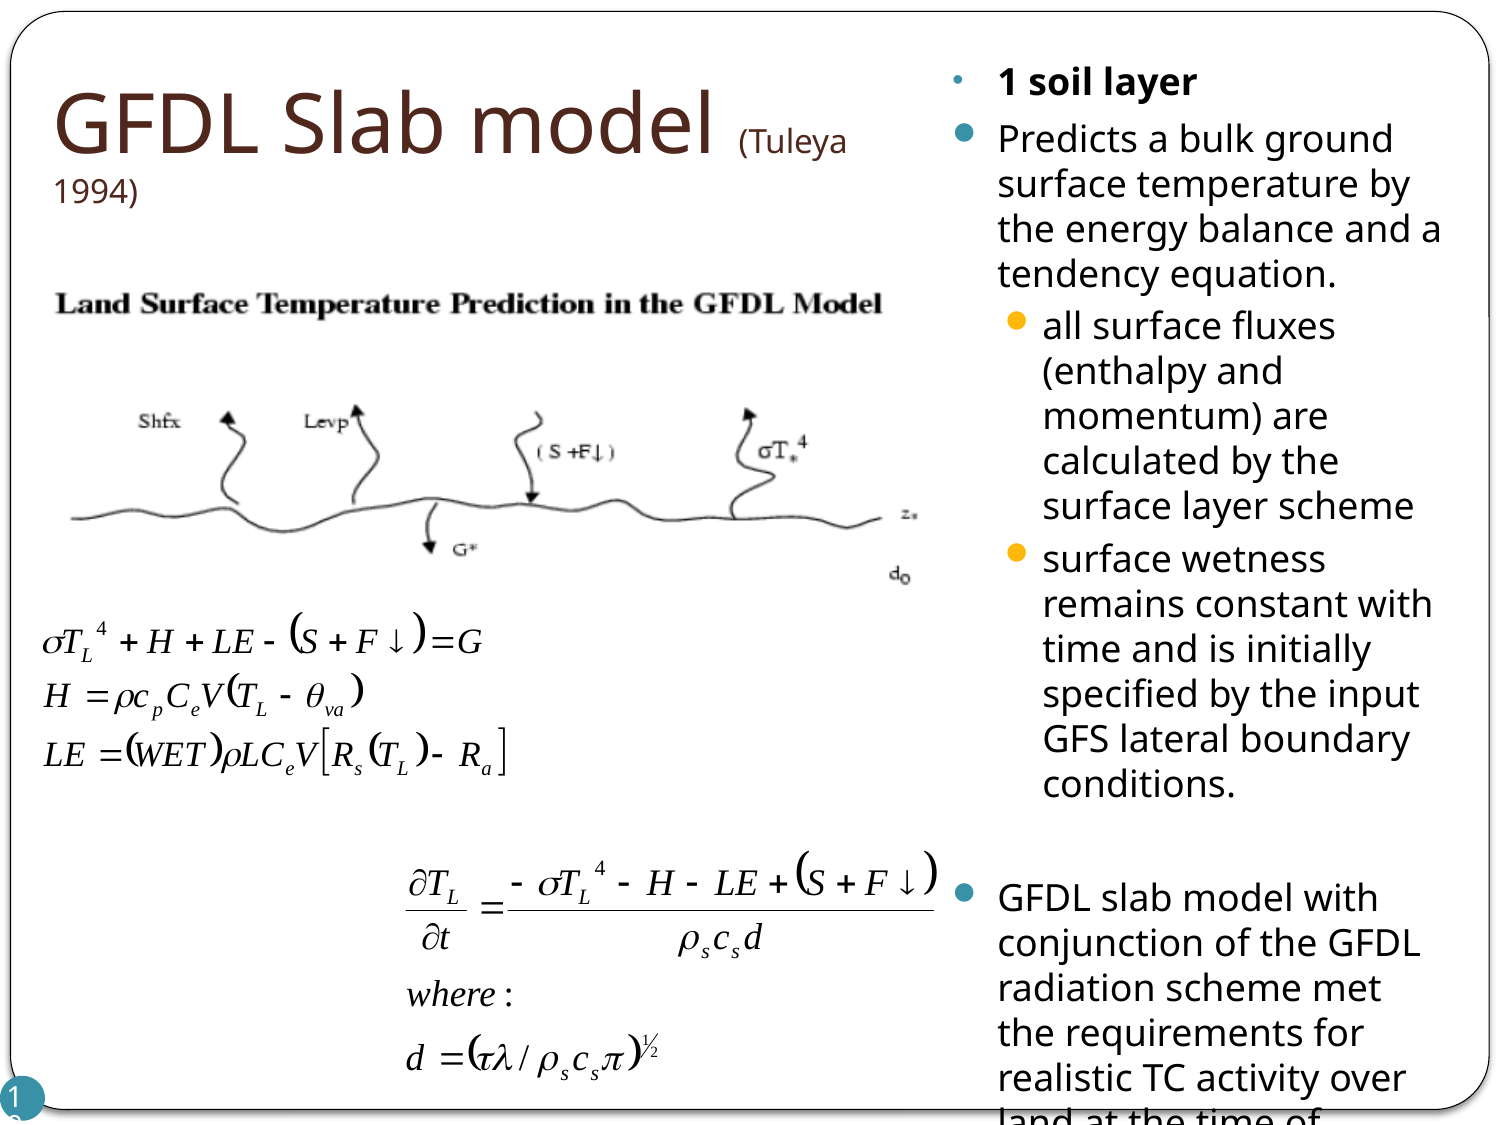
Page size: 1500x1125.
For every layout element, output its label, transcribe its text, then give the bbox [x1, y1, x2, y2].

picture [37, 274, 933, 604]
slide_number 10 [0, 1075, 45, 1121]
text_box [399, 849, 943, 1088]
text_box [37, 612, 513, 783]
list 1 soil layer Predicts a bulk ground surface temperature by the energy balance and a tendency equation. all surface fluxes (enthalpy and momentum) are calculated by the surface layer scheme surface wetness remains constant with time and is initially specified by the input GFS lateral boundary conditions. GFDL slab model with conjunction of the GFDL radiation scheme met the requirements for realistic TC activity over land at the time of development (Gopalakrishnan et al. 2010b). [937, 160, 1463, 1088]
title GFDL Slab model (Tuleya 1994) [37, 37, 950, 159]
title GFDL Slab model (Tuleya 1994) [37, 160, 937, 225]
list 1 soil layer Predicts a bulk ground surface temperature by the energy balance and a tendency equation. all surface fluxes (enthalpy and momentum) are calculated by the surface layer scheme surface wetness remains constant with time and is initially specified by the input GFS lateral boundary conditions. GFDL slab model with conjunction of the GFDL radiation scheme met the requirements for realistic TC activity over land at the time of development (Gopalakrishnan et al. 2010b). [937, 50, 1463, 159]
